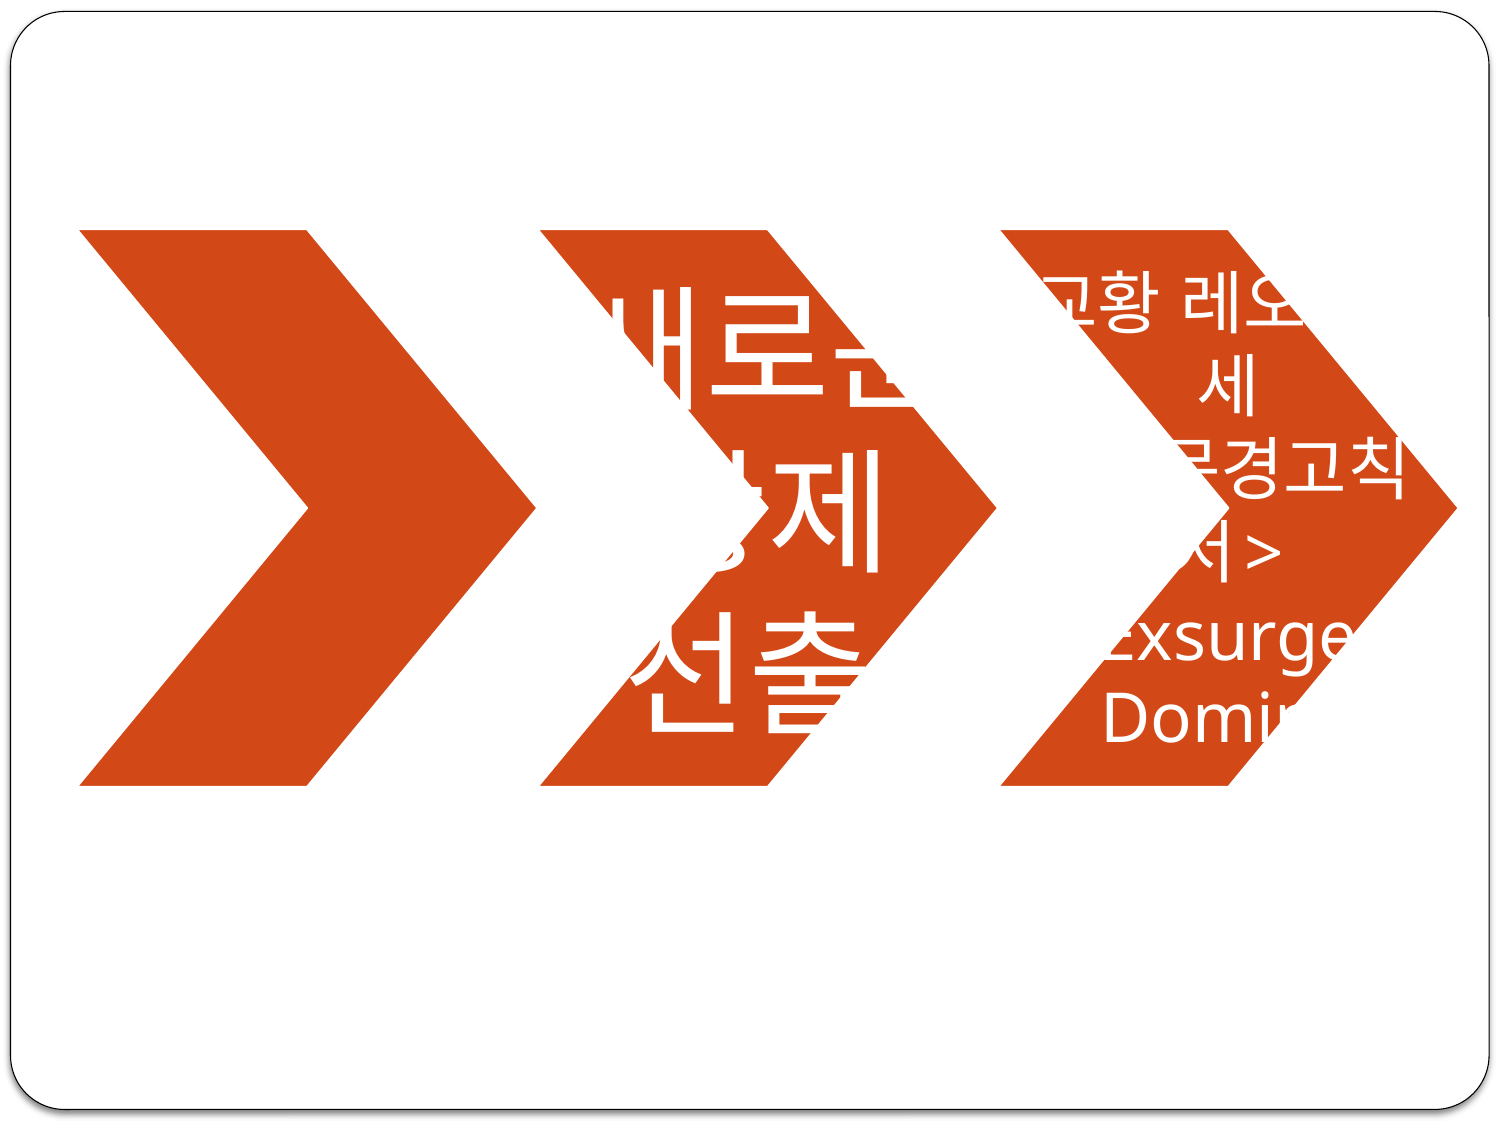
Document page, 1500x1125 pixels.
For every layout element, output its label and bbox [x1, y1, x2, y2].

text_box [76, 228, 1459, 788]
